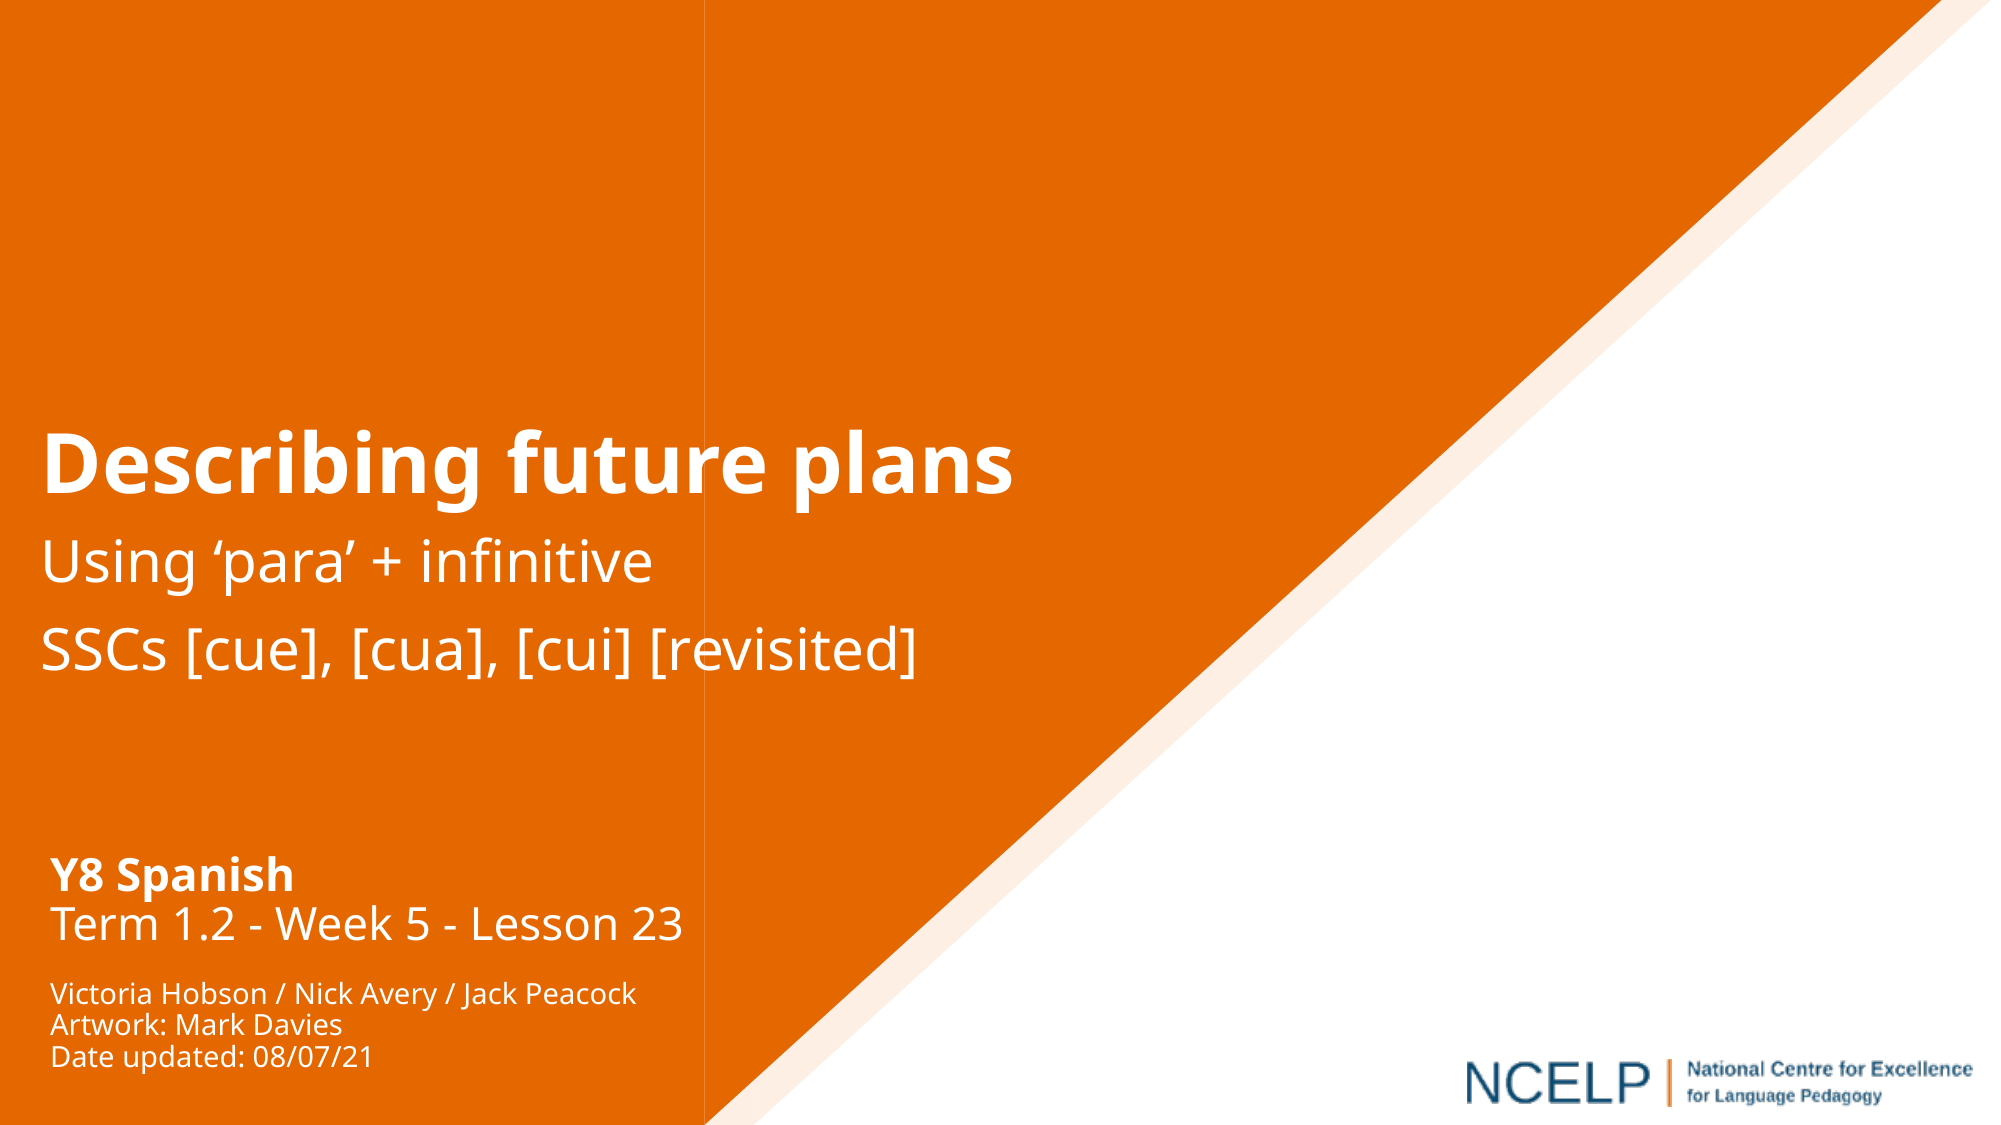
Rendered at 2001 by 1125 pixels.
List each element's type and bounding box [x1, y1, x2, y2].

text_box [0, 0, 1991, 1125]
picture [1467, 1059, 1973, 1107]
